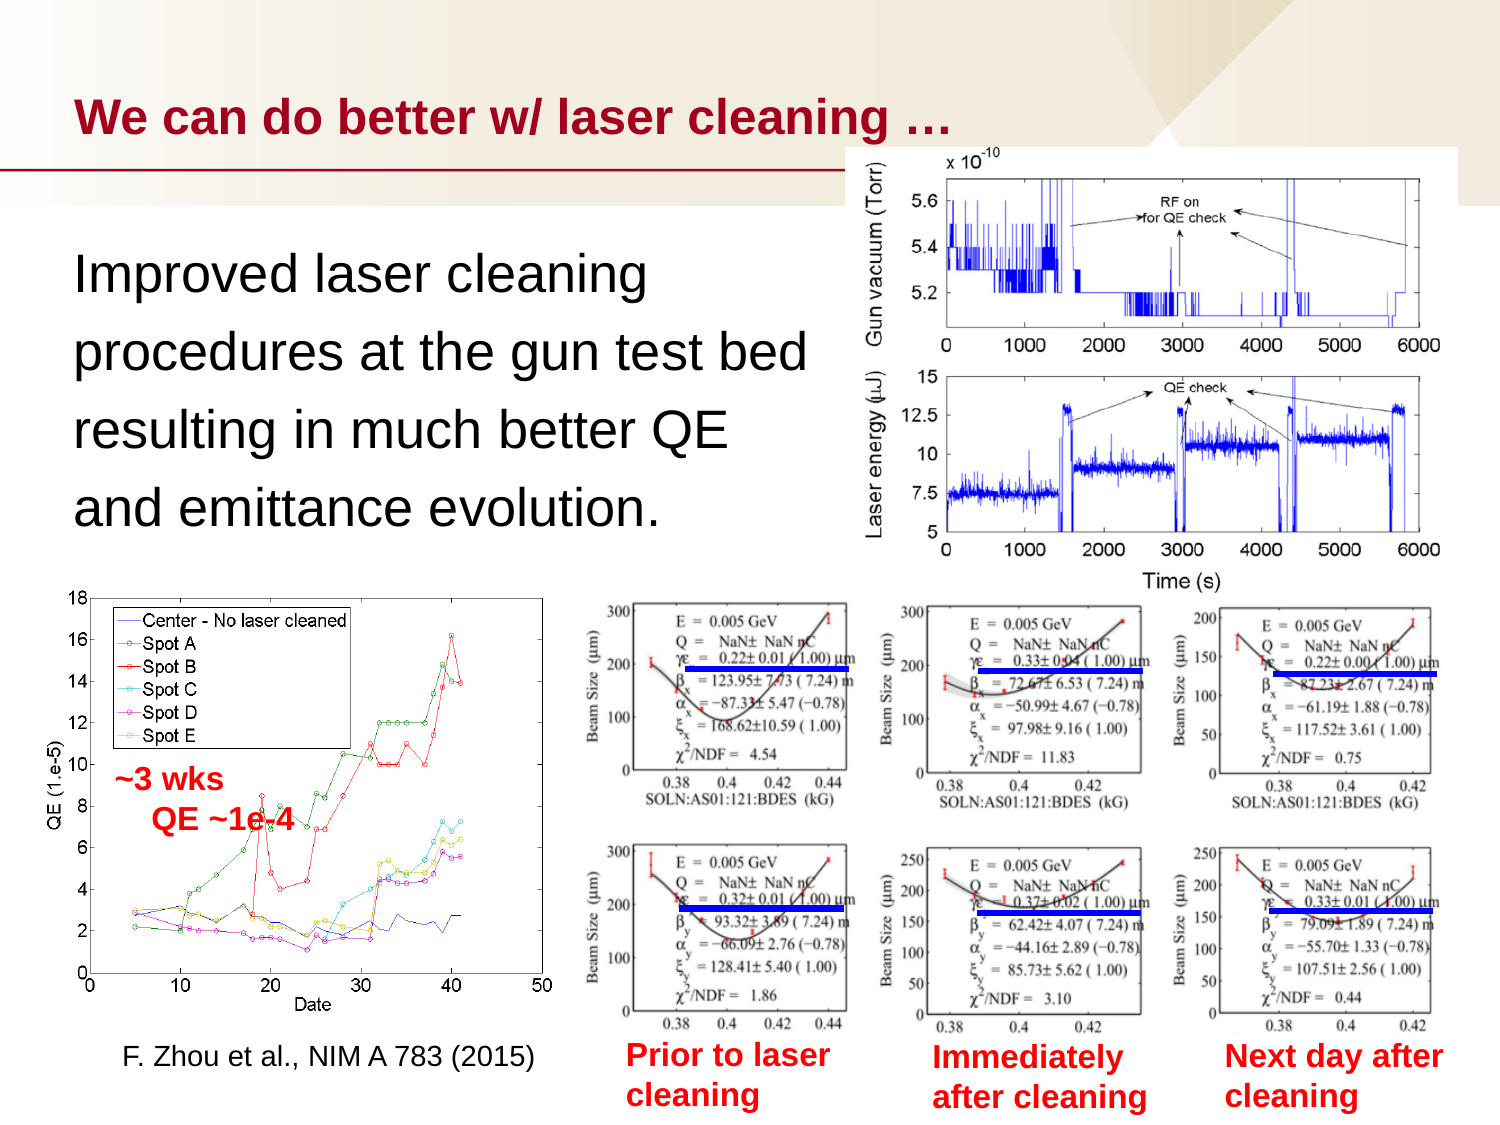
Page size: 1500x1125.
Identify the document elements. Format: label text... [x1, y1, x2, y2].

text_box F. Zhou et al., NIM A 783 (2015) [53, 1037, 613, 1089]
text_box Immediately after cleaning [932, 1071, 1170, 1125]
picture [0, 0, 1500, 1062]
text_box Next day after cleaning [1224, 1034, 1488, 1124]
footer Prior to laser cleaning [625, 1071, 853, 1122]
list Improved laser cleaning procedures at the gun test bed resulting in much better QE and emittance evolution. [73, 224, 813, 564]
title We can do better w/ laser cleaning … [74, 21, 1404, 145]
